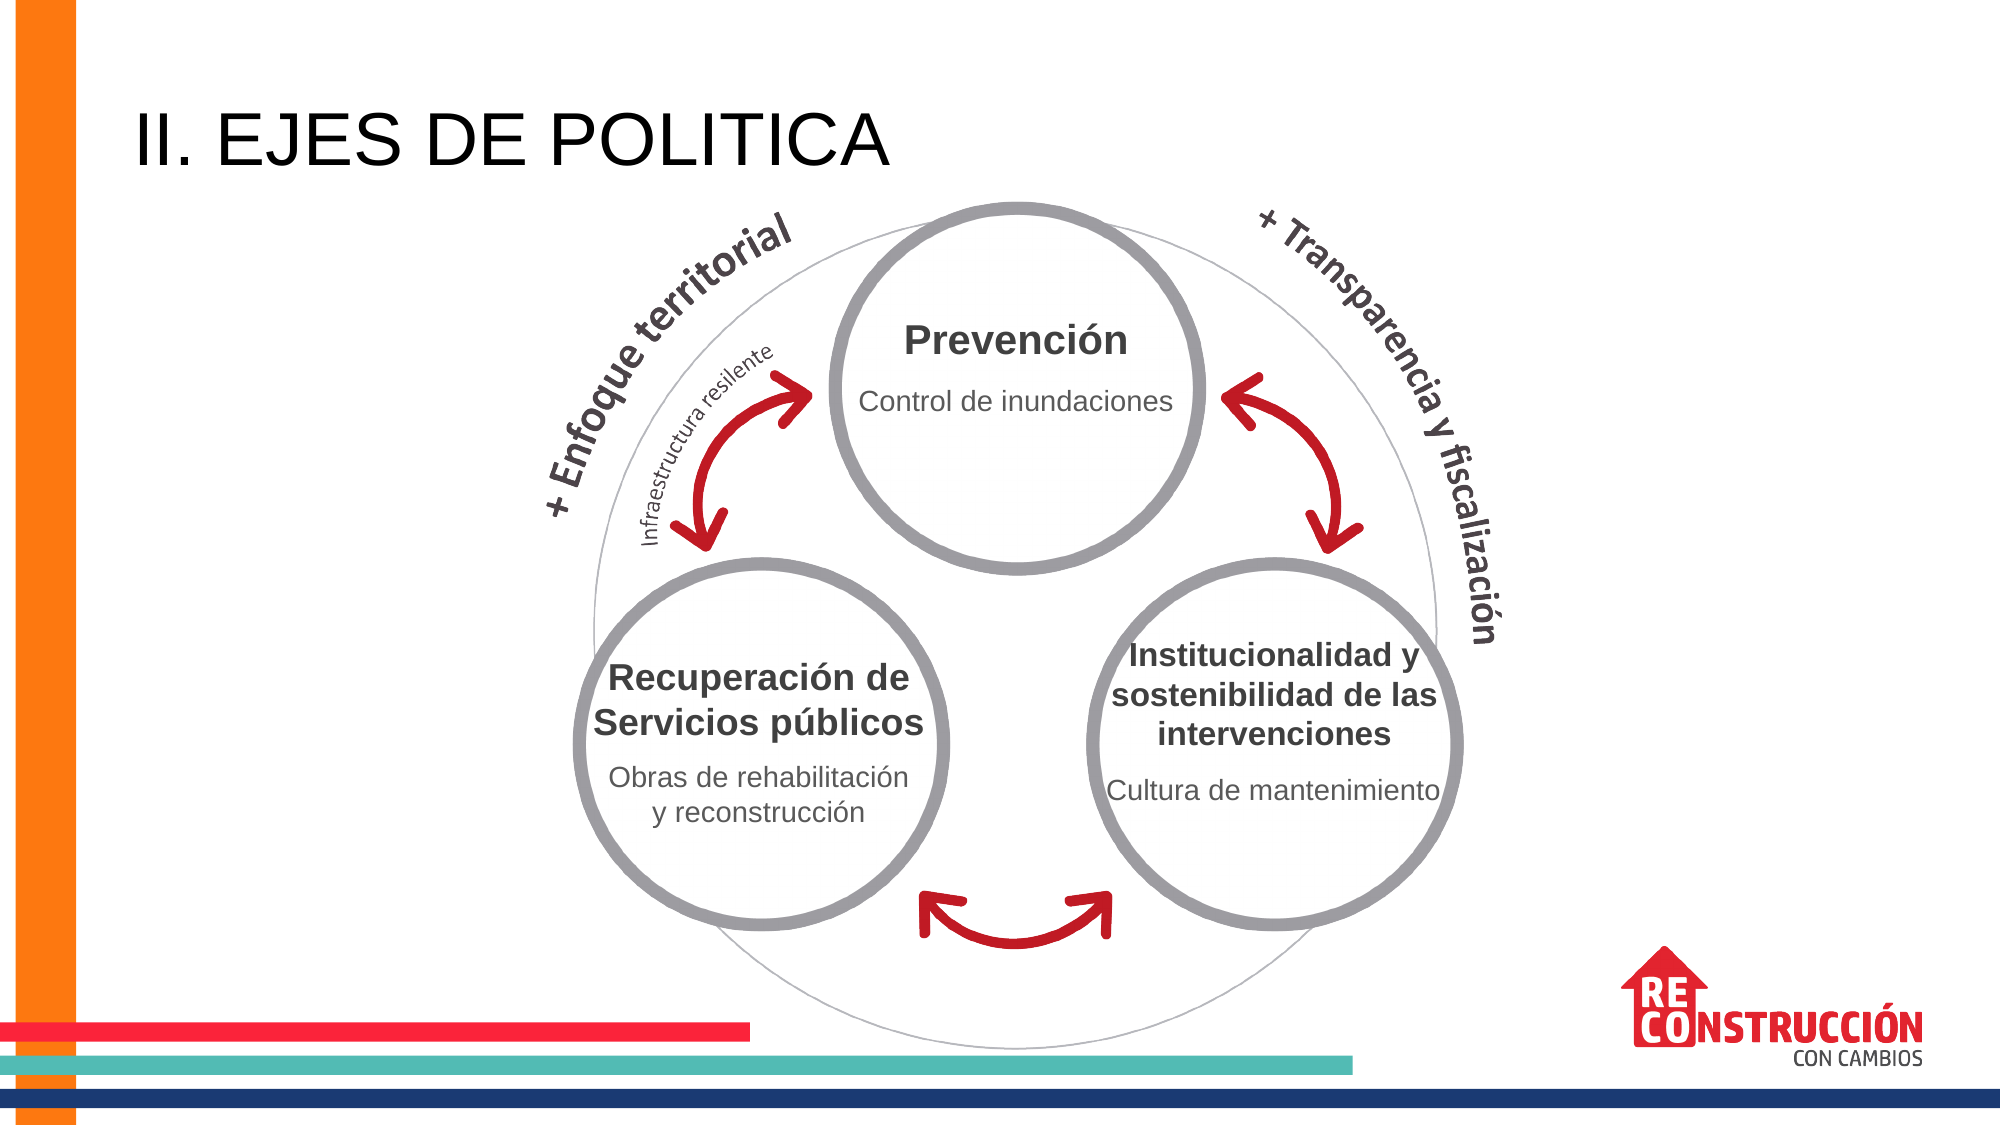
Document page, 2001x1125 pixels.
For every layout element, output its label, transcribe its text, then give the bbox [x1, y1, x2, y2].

text_box [0, 1088, 2000, 1109]
text_box II. EJES DE POLITICA [118, 83, 1877, 278]
text_box [0, 1055, 1354, 1076]
text_box [15, 1043, 77, 1055]
text_box [15, 1076, 77, 1088]
picture [1621, 941, 1922, 1071]
text_box [15, 0, 77, 1021]
text_box [0, 1021, 484, 1043]
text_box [484, 144, 1563, 1066]
text_box [15, 1109, 77, 1125]
